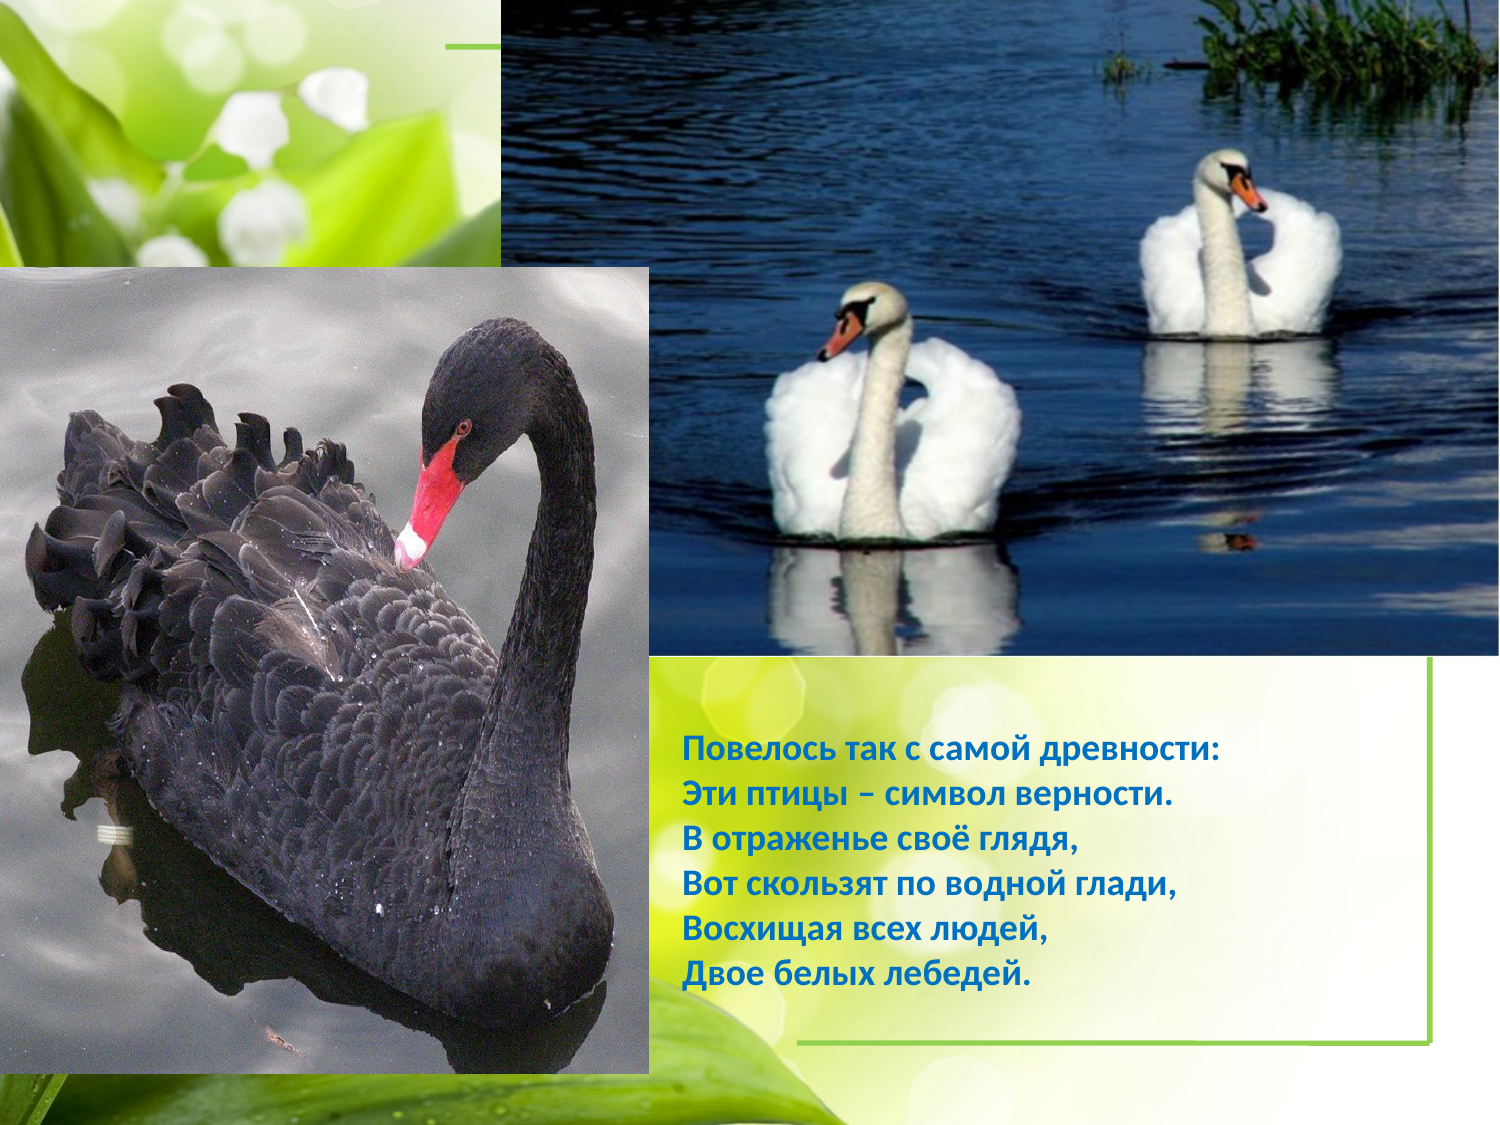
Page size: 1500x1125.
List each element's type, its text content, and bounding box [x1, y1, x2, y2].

picture [0, 0, 1500, 1125]
text_box Повелось так с самой древности: Эти птицы – символ верности. В отраженье своё глядя, Вот скользят по водной глади, Восхищая всех людей, Двое белых лебедей. [667, 715, 1418, 1001]
